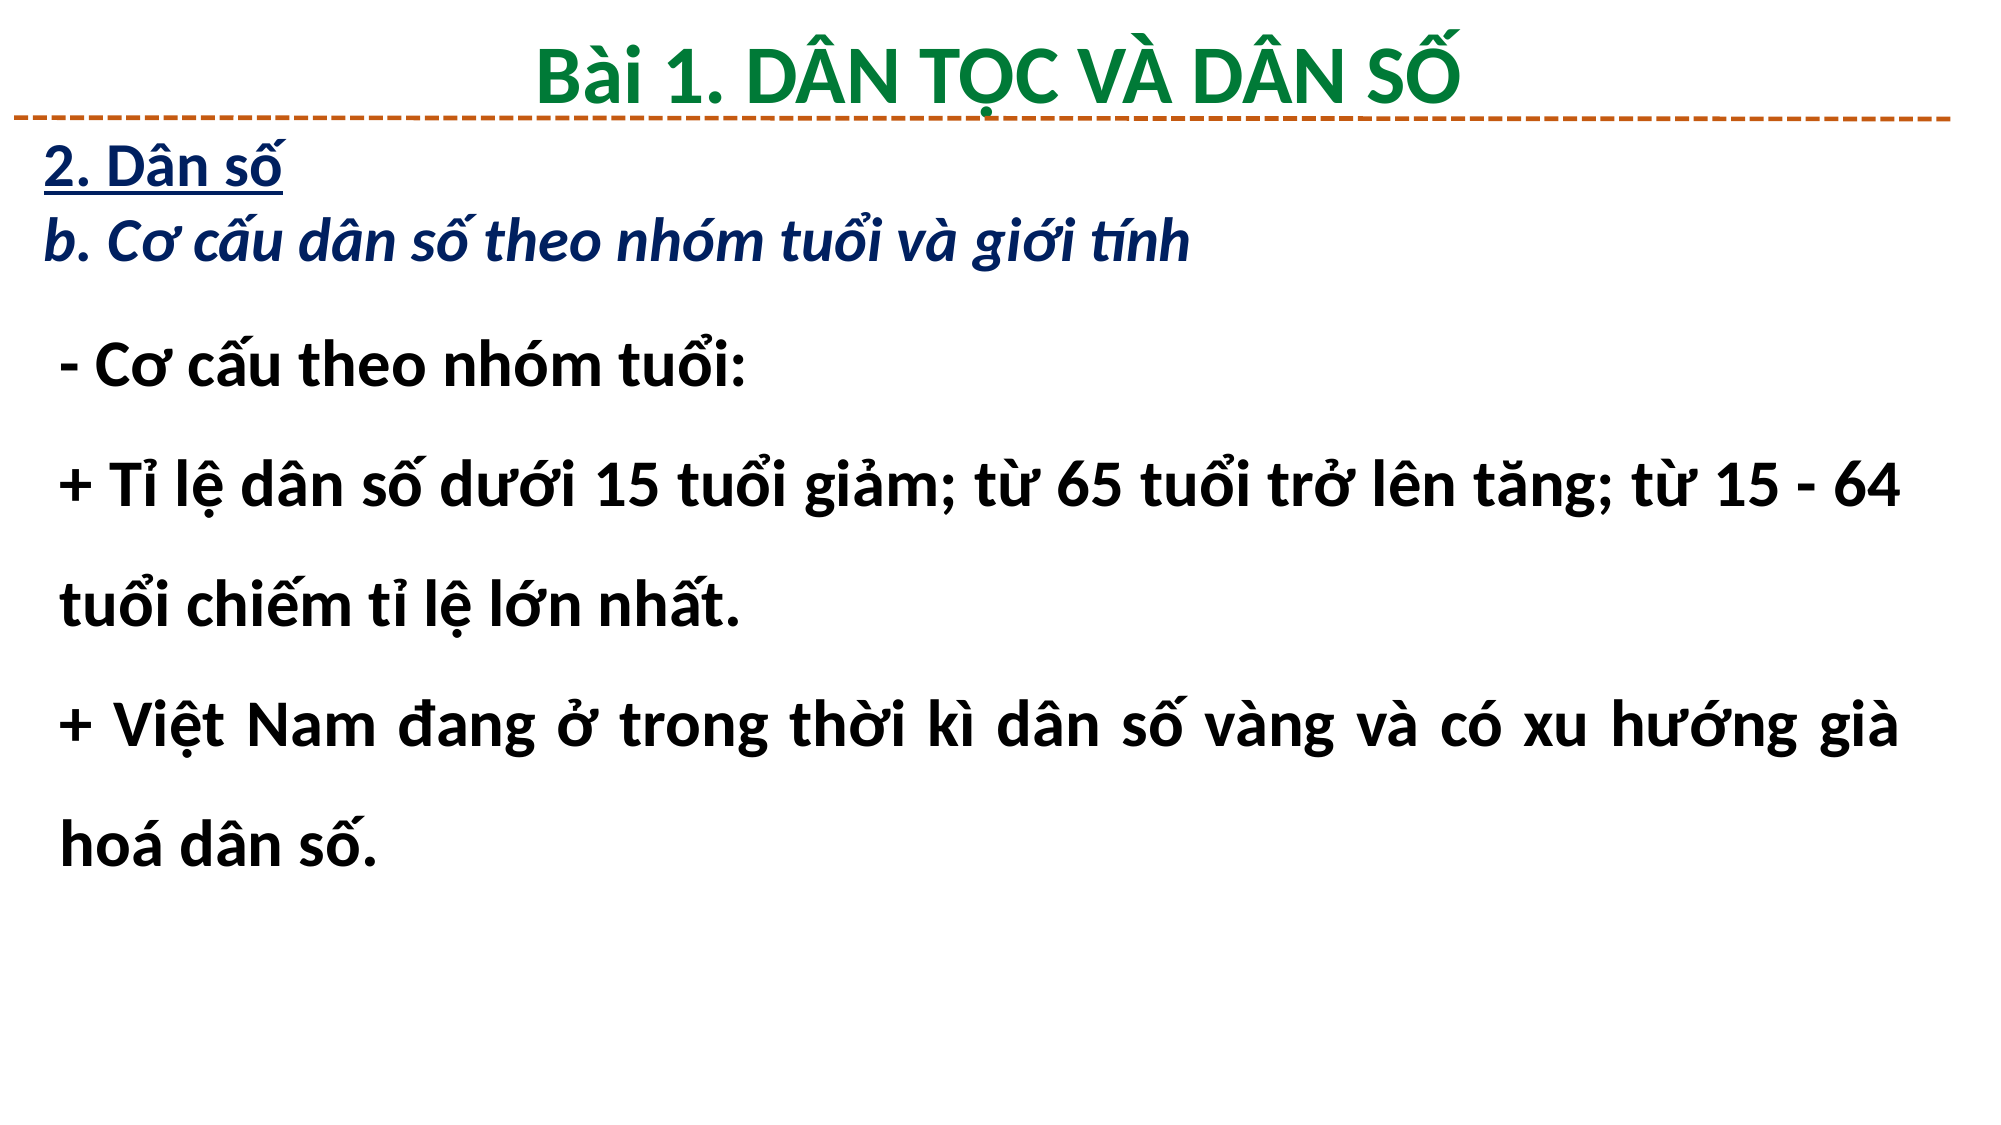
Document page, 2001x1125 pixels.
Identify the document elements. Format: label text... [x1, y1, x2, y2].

text_box 2. Dân số b. Cơ cấu dân số theo nhóm tuổi và giới tính [28, 119, 1230, 282]
text_box Bài 1. DÂN TỘC VÀ DÂN SỐ [37, 12, 1960, 128]
text_box - Cơ cấu theo nhóm tuổi: + Tỉ lệ dân số dưới 15 tuổi giảm; từ 65 tuổi trở lên tăng; từ 15 - 64 tuổi chiếm tỉ lệ lớn nhất. + Việt Nam đang ở trong thời kì dân số vàng và có xu hướng già hoá dân số. [44, 272, 1919, 887]
